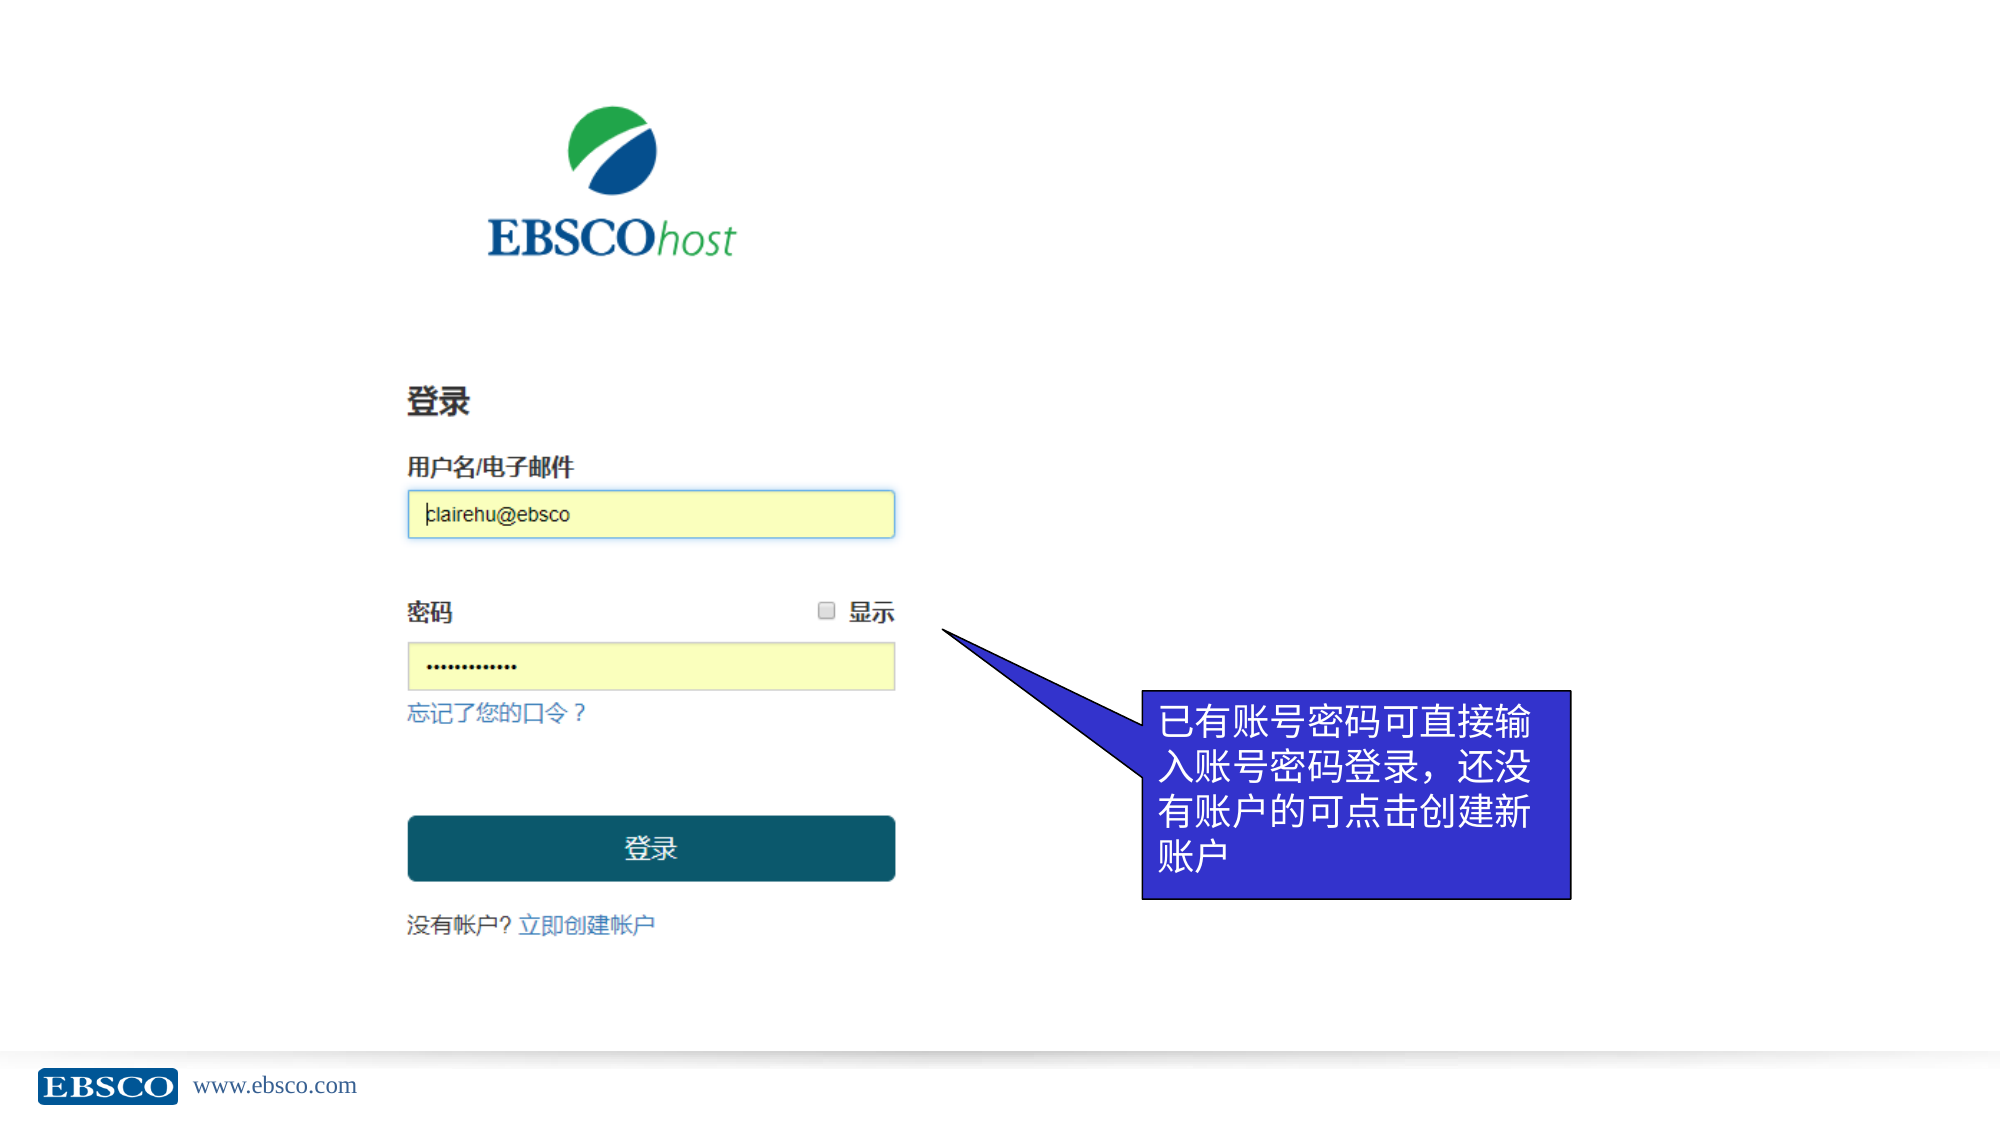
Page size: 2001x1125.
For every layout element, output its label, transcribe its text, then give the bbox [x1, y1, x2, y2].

picture [0, 1028, 2000, 1105]
picture [246, 74, 1149, 965]
text_box 已有账号密码可直接输入账号密码登录，还没有账户的可点击创建新账户 [1153, 690, 1571, 900]
